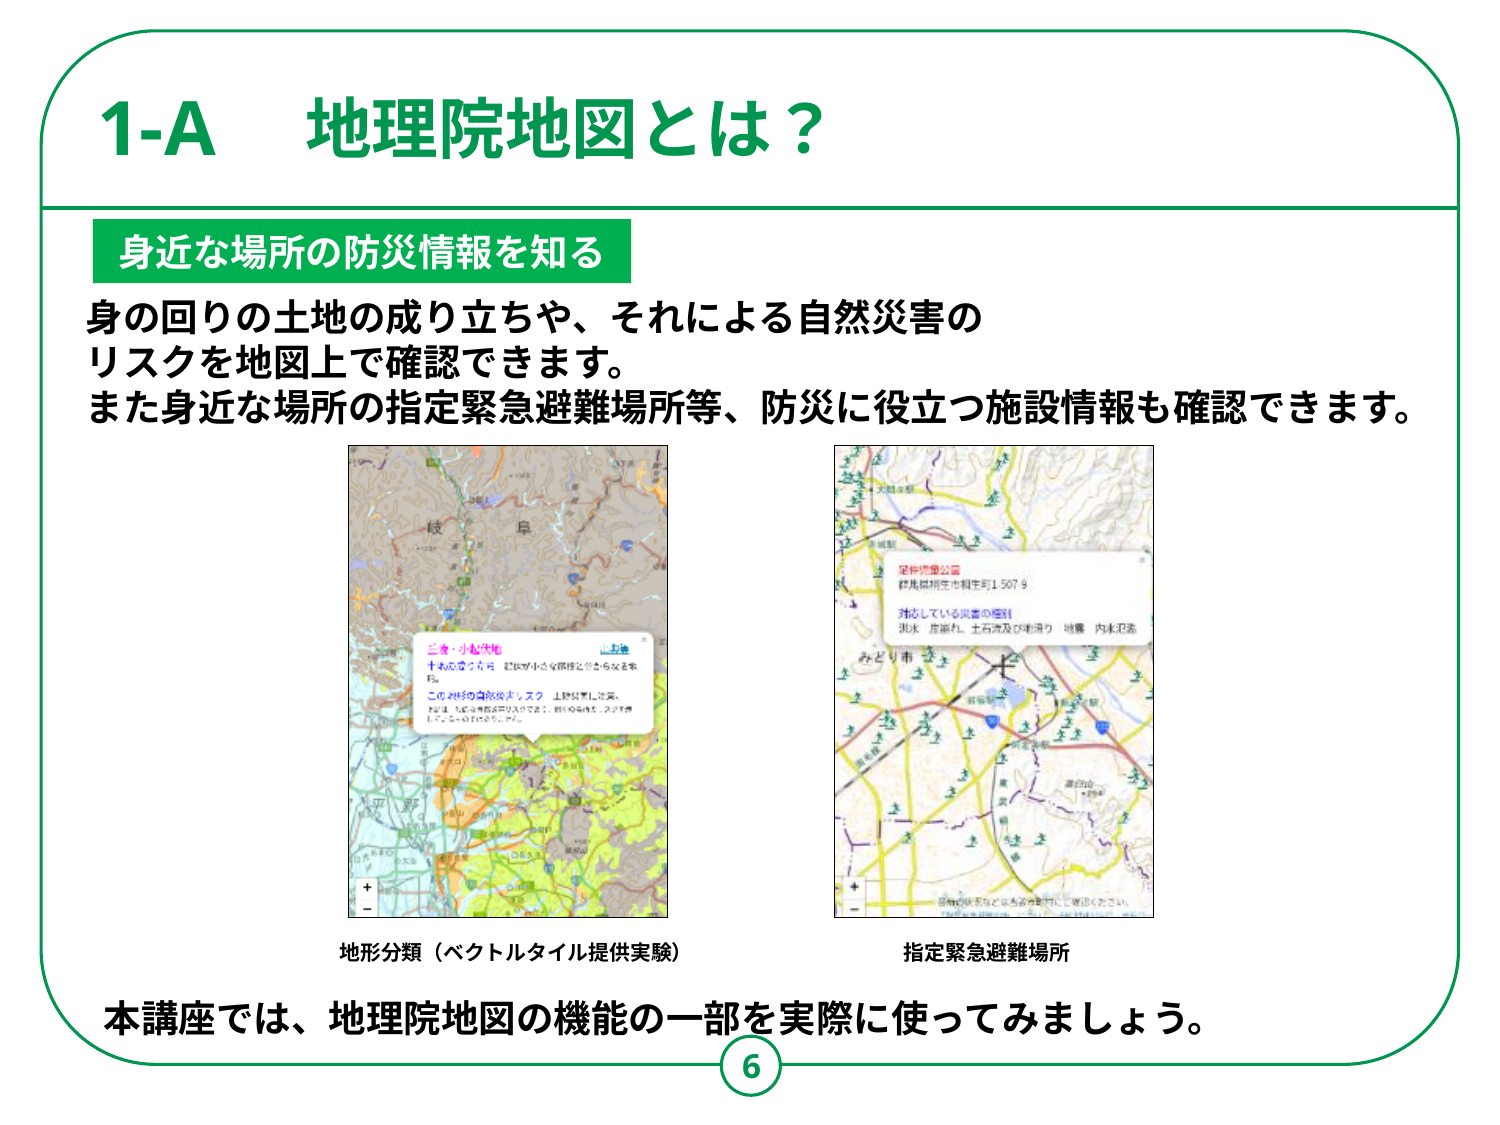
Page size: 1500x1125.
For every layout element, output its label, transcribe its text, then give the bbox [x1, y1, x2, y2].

picture [348, 445, 668, 918]
text_box 身近な場所の防災情報を知る [92, 218, 632, 284]
text_box 指定緊急避難場所 [889, 932, 1099, 972]
title 地理院地図とは？ [289, 0, 859, 176]
text_box 地形分類（ベクトルタイル提供実験） [324, 932, 724, 972]
text_box 本講座では、地理院地図の機能の一部を実際に使ってみましょう。 [89, 987, 1444, 1048]
text_box 1-A [82, 90, 289, 180]
text_box 身の回りの土地の成り立ちや、それによる自然災害の リスクを地図上で確認できます。 また身近な場所の指定緊急避難場所等、防災に役立つ施設情報も確認できます。 [71, 286, 1426, 436]
picture [834, 445, 1154, 918]
